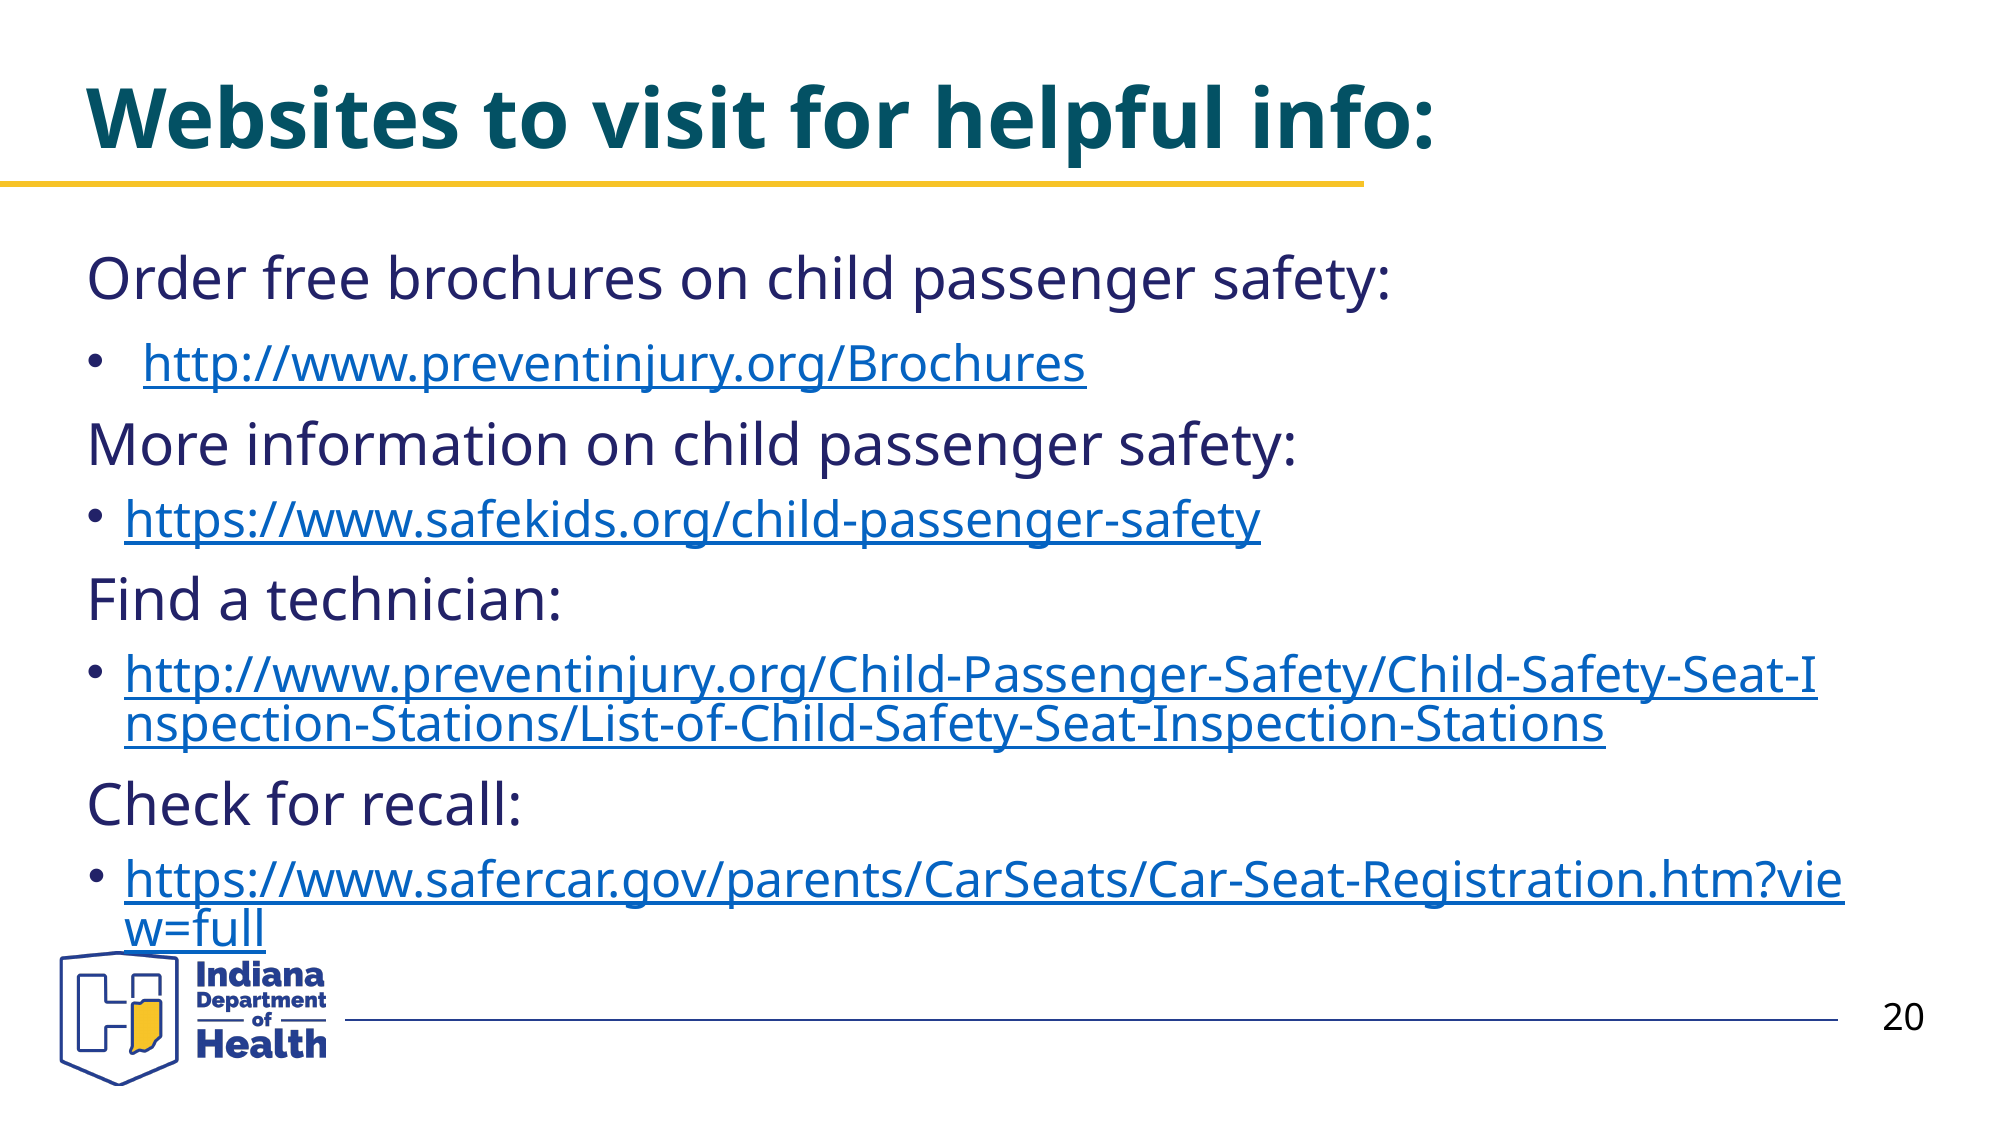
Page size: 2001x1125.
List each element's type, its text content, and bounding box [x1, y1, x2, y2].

slide_number 20 [1837, 988, 1941, 1049]
list Order free brochures on child passenger safety: http://www.preventinjury.org/Brochures More information on child passenger safety: https://www.safekids.org/child-passenger-safety Find a technician: http://www.preventinjury.org/Child-Passenger-Safety/Child-Safety-Seat-Inspection-Stations/List-of-Child-Safety-Seat-Inspection-Stations Check for recall: https://www.safercar.gov/parents/CarSeats/Car-Seat-Registration.htm?view=full [71, 241, 1863, 923]
title Websites to visit for helpful info: [71, 59, 1863, 184]
